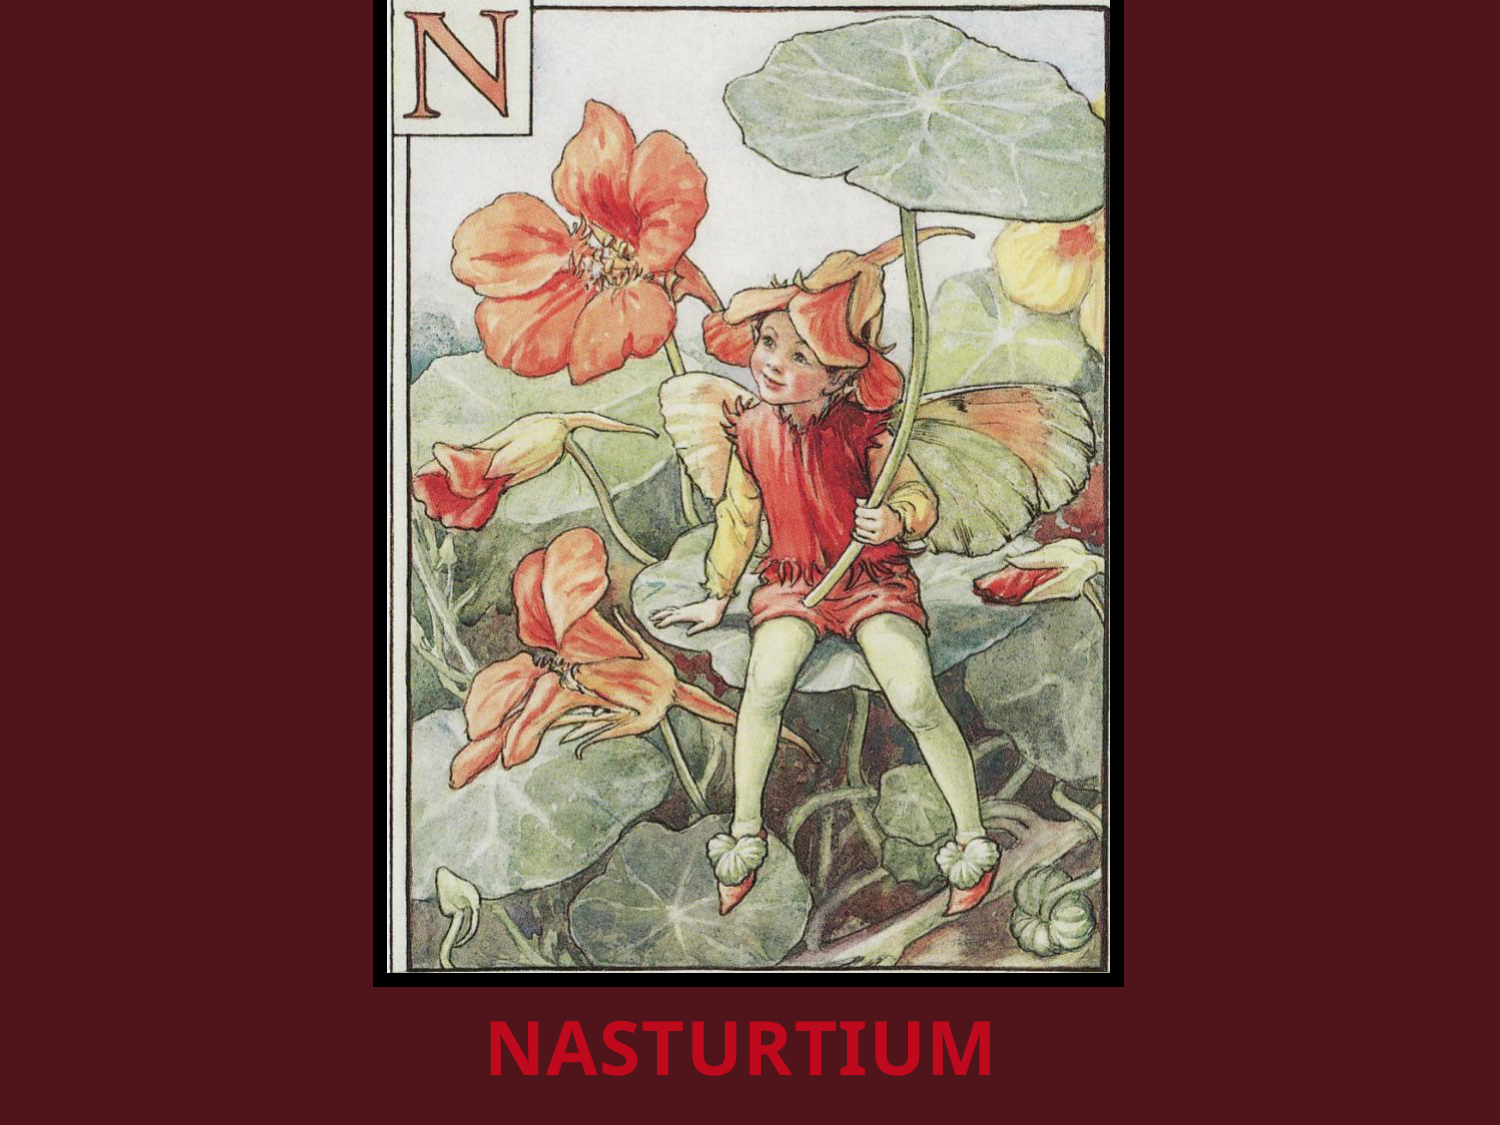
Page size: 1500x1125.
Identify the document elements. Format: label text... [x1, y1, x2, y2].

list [387, 0, 1111, 973]
title NASTURTIUM [70, 925, 1413, 1099]
